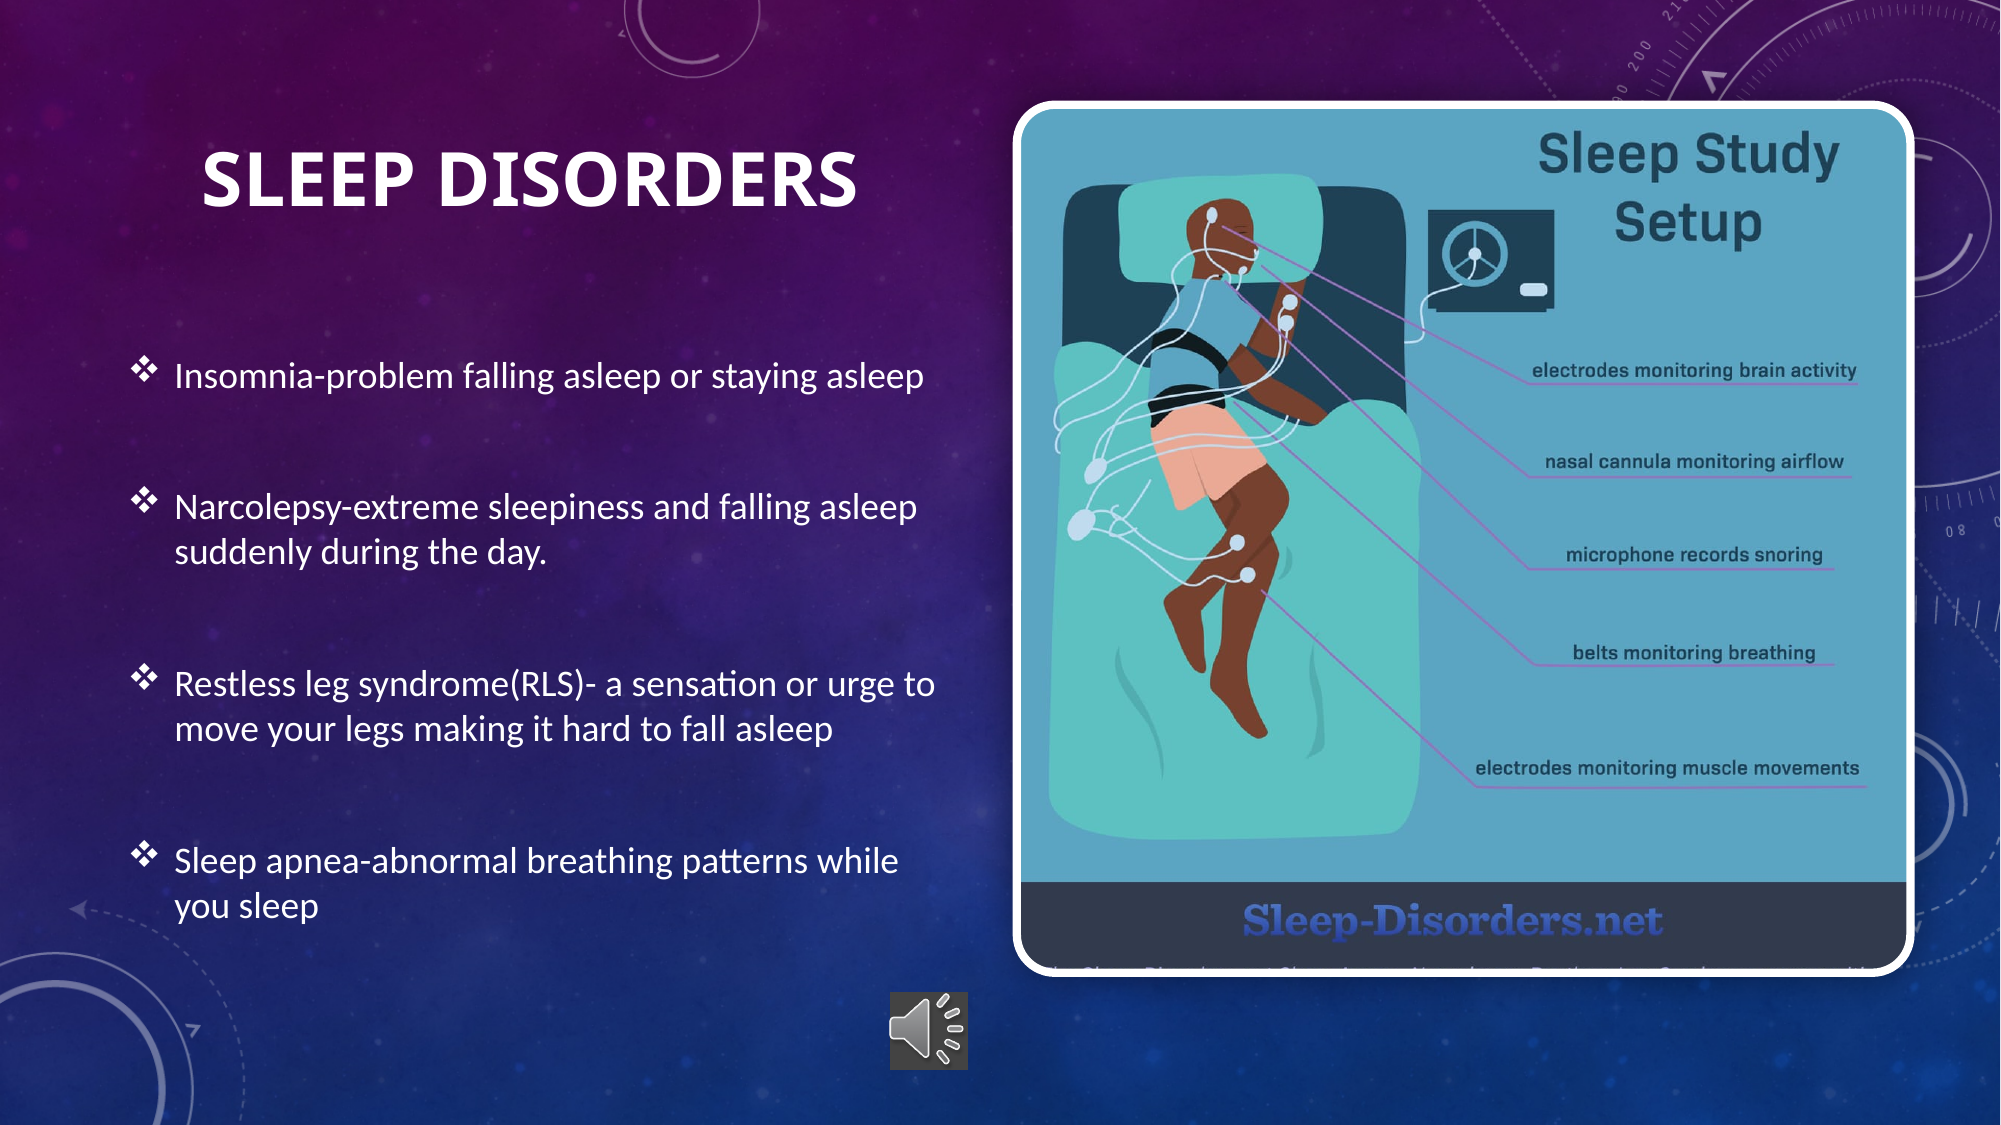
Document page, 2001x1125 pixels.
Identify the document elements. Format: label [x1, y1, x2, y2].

picture [0, 0, 2001, 1125]
list [1016, 104, 1911, 973]
